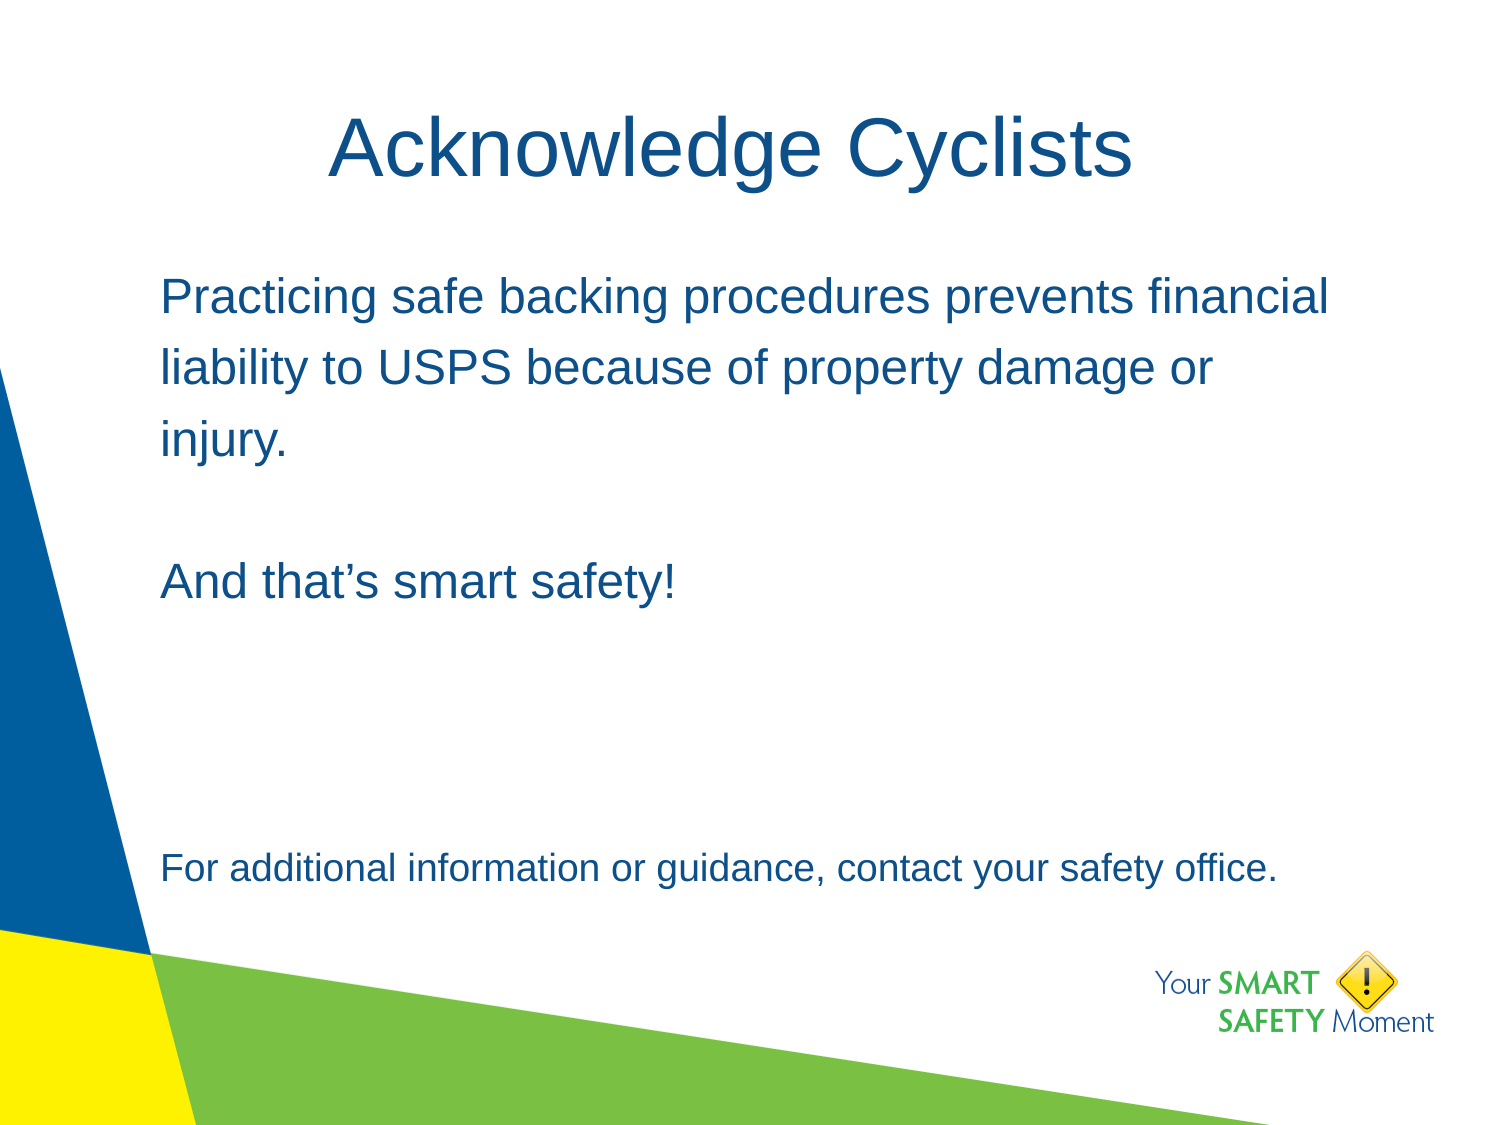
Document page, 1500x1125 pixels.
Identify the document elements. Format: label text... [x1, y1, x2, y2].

list Practicing safe backing procedures prevents financial liability to USPS because of property damage or injury. And that’s smart safety! For additional information or guidance, contact your safety office. [145, 173, 1363, 902]
picture [0, 0, 1500, 1125]
title Acknowledge Cyclists [18, 85, 1445, 201]
